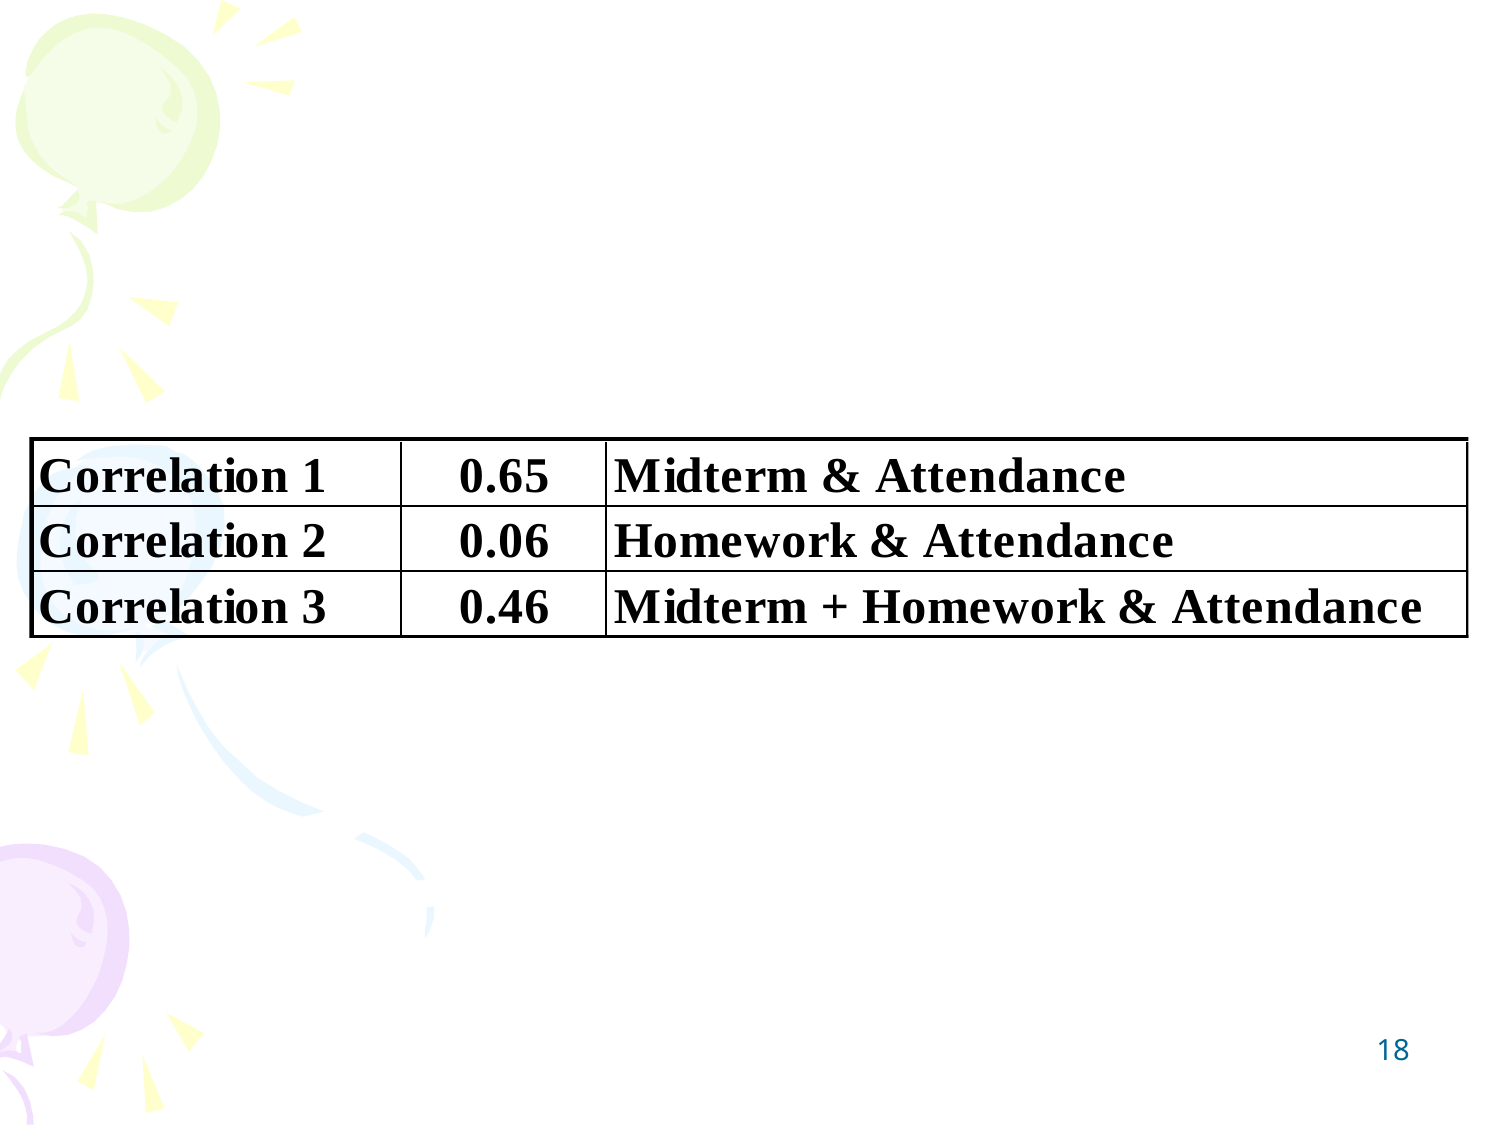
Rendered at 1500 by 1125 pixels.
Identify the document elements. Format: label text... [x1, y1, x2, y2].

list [29, 436, 1471, 641]
slide_number 18 [1074, 1024, 1425, 1100]
